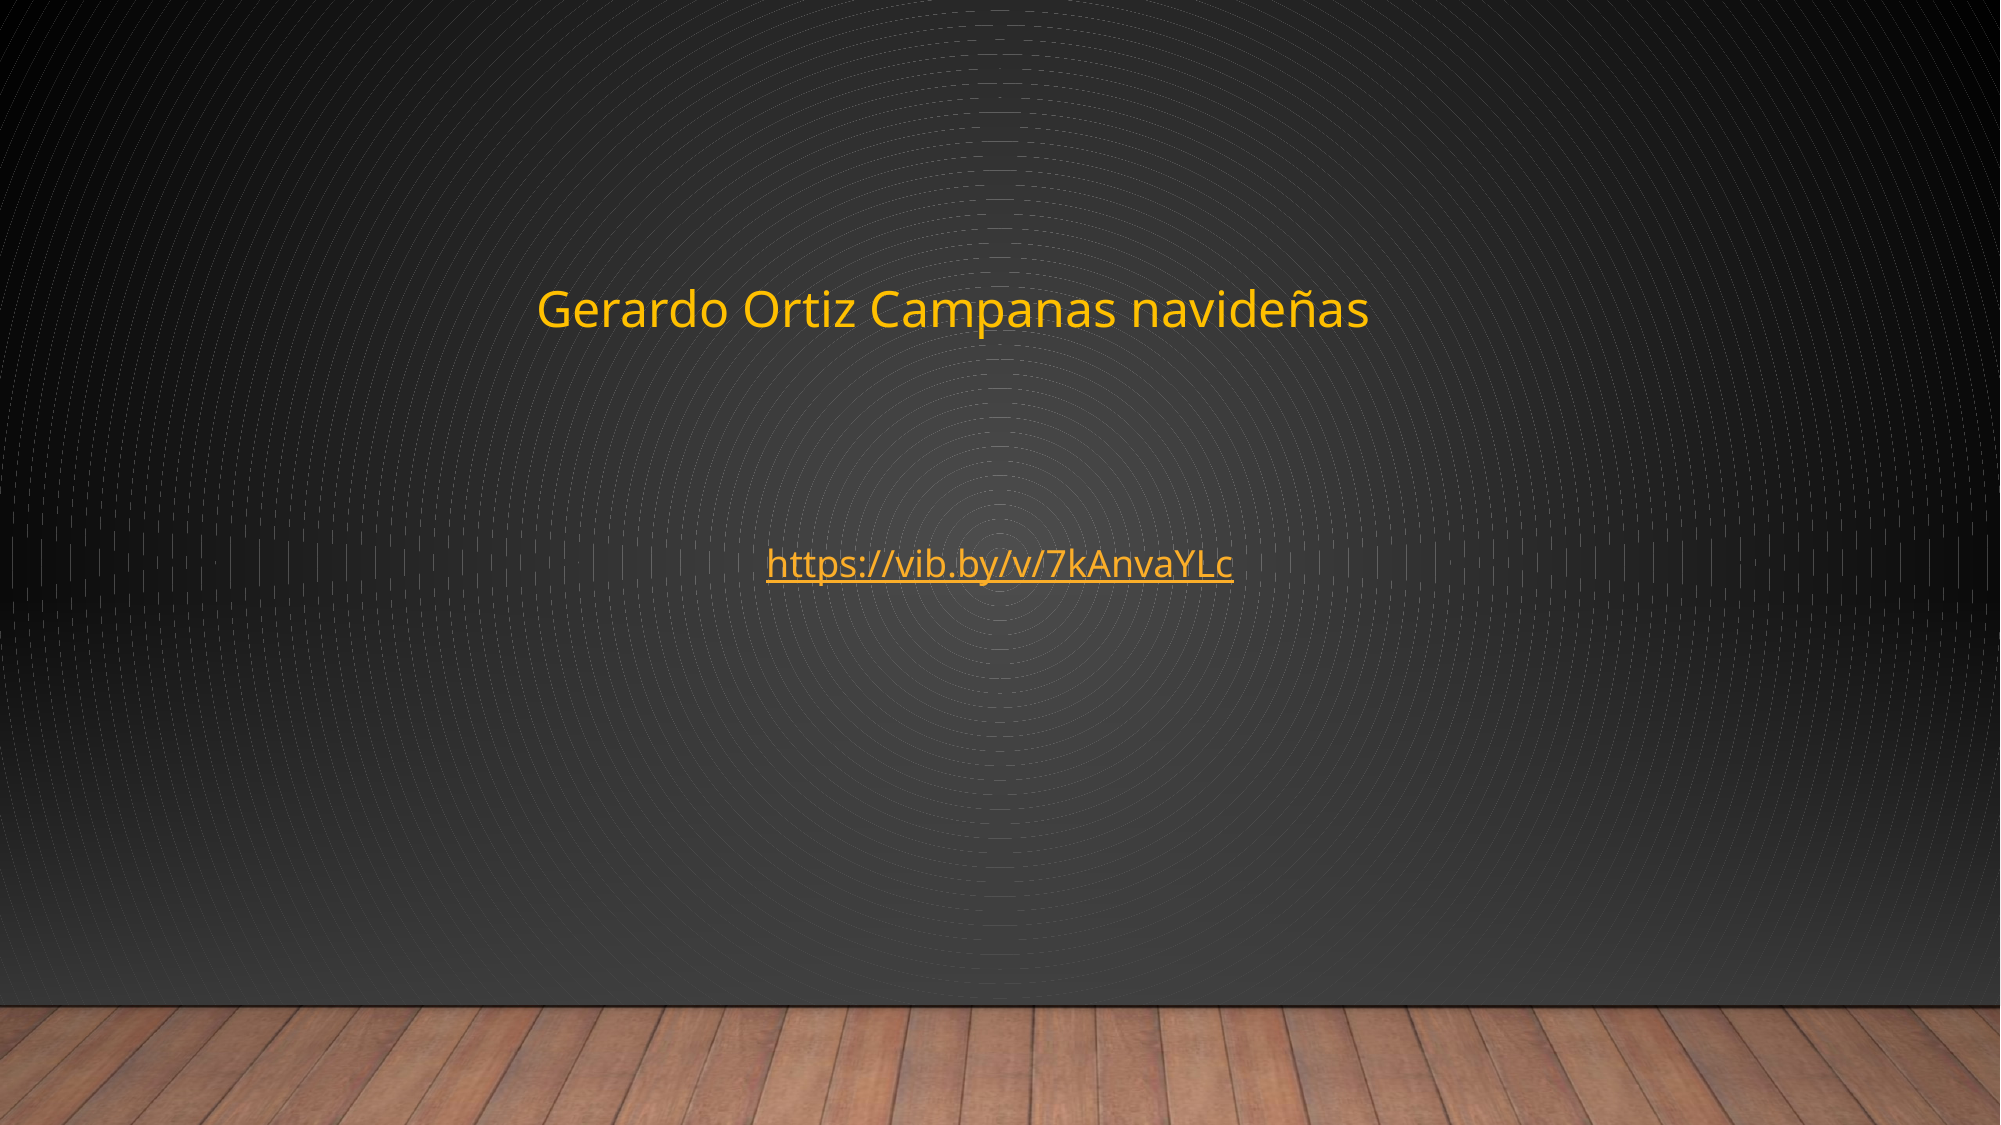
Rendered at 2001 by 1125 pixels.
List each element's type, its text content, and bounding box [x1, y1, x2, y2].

picture [0, 1005, 2000, 1125]
text_box Gerardo Ortiz Campanas navideñas [521, 269, 1485, 345]
text_box https://vib.by/v/7kAnvaYLc [751, 532, 1249, 643]
